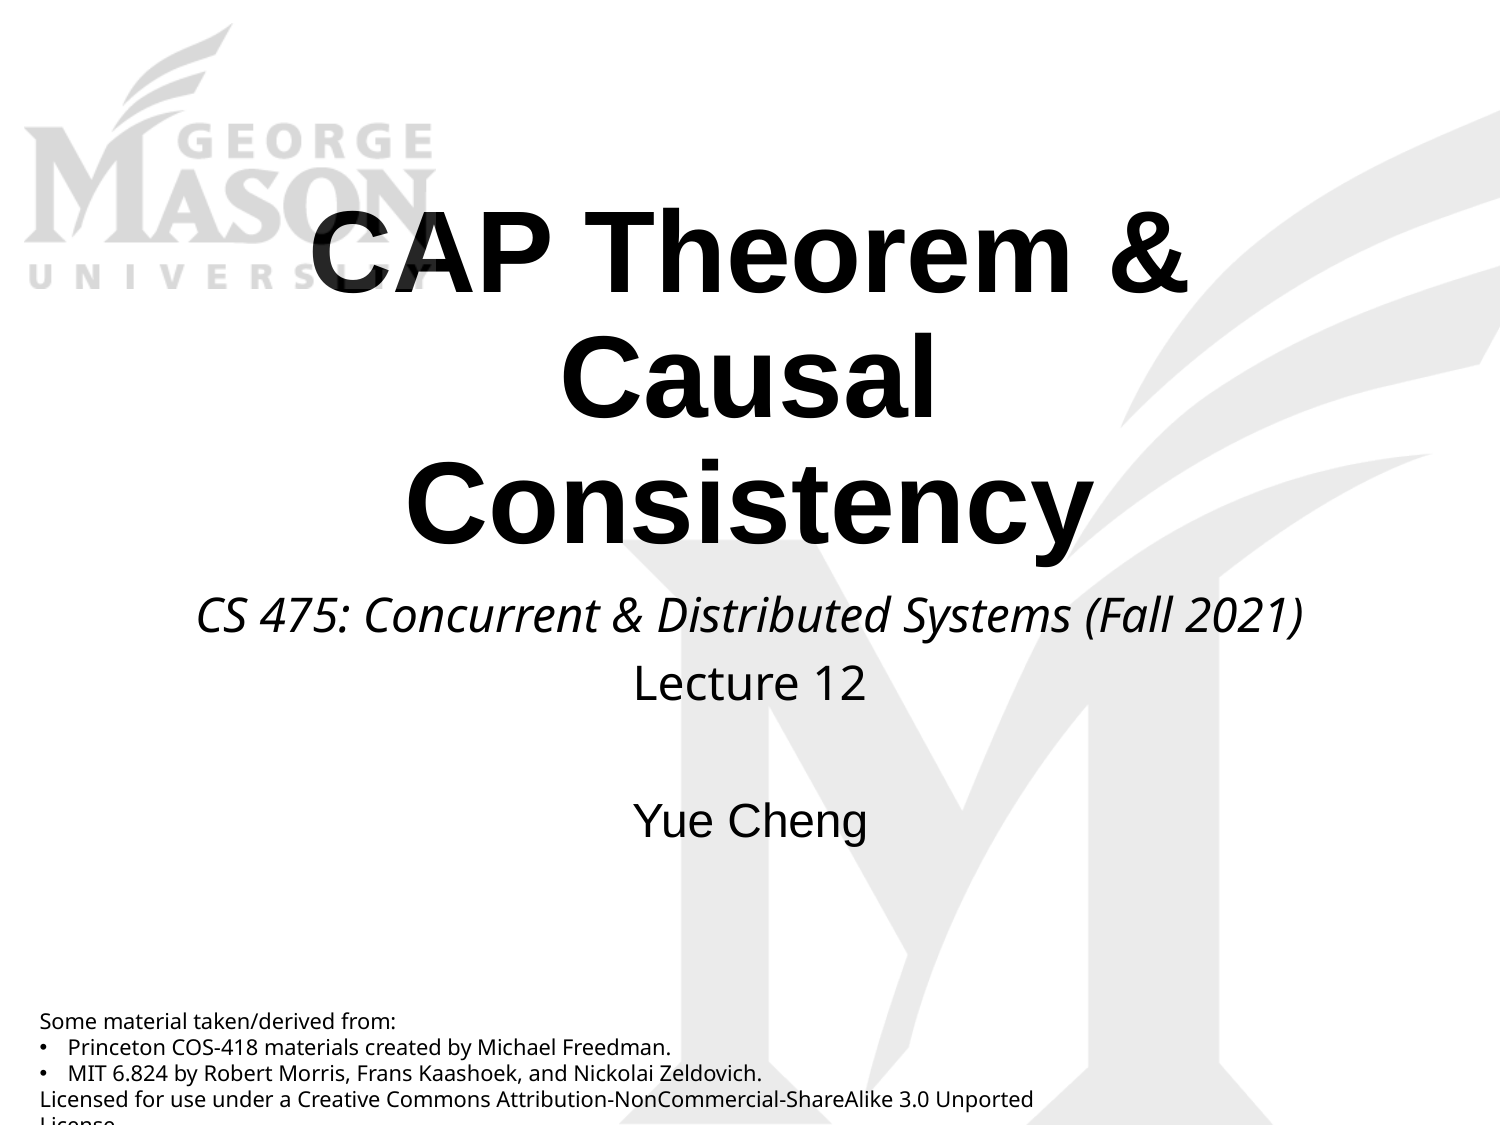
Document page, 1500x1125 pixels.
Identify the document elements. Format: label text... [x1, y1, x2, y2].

text_box Some material taken/derived from: Princeton COS-418 materials created by Michael Freedman. MIT 6.824 by Robert Morris, Frans Kaashoek, and Nickolai Zeldovich. Licensed for use under a Creative Commons Attribution-NonCommercial-ShareAlike 3.0 Unported License. [24, 999, 619, 1125]
picture [24, 23, 436, 289]
text_box CS 475: Concurrent & Distributed Systems (Fall 2021) Lecture 12 Yue Cheng [81, 583, 619, 857]
picture [619, 6, 1500, 1125]
title CAP Theorem & Causal Consistency [187, 184, 619, 576]
